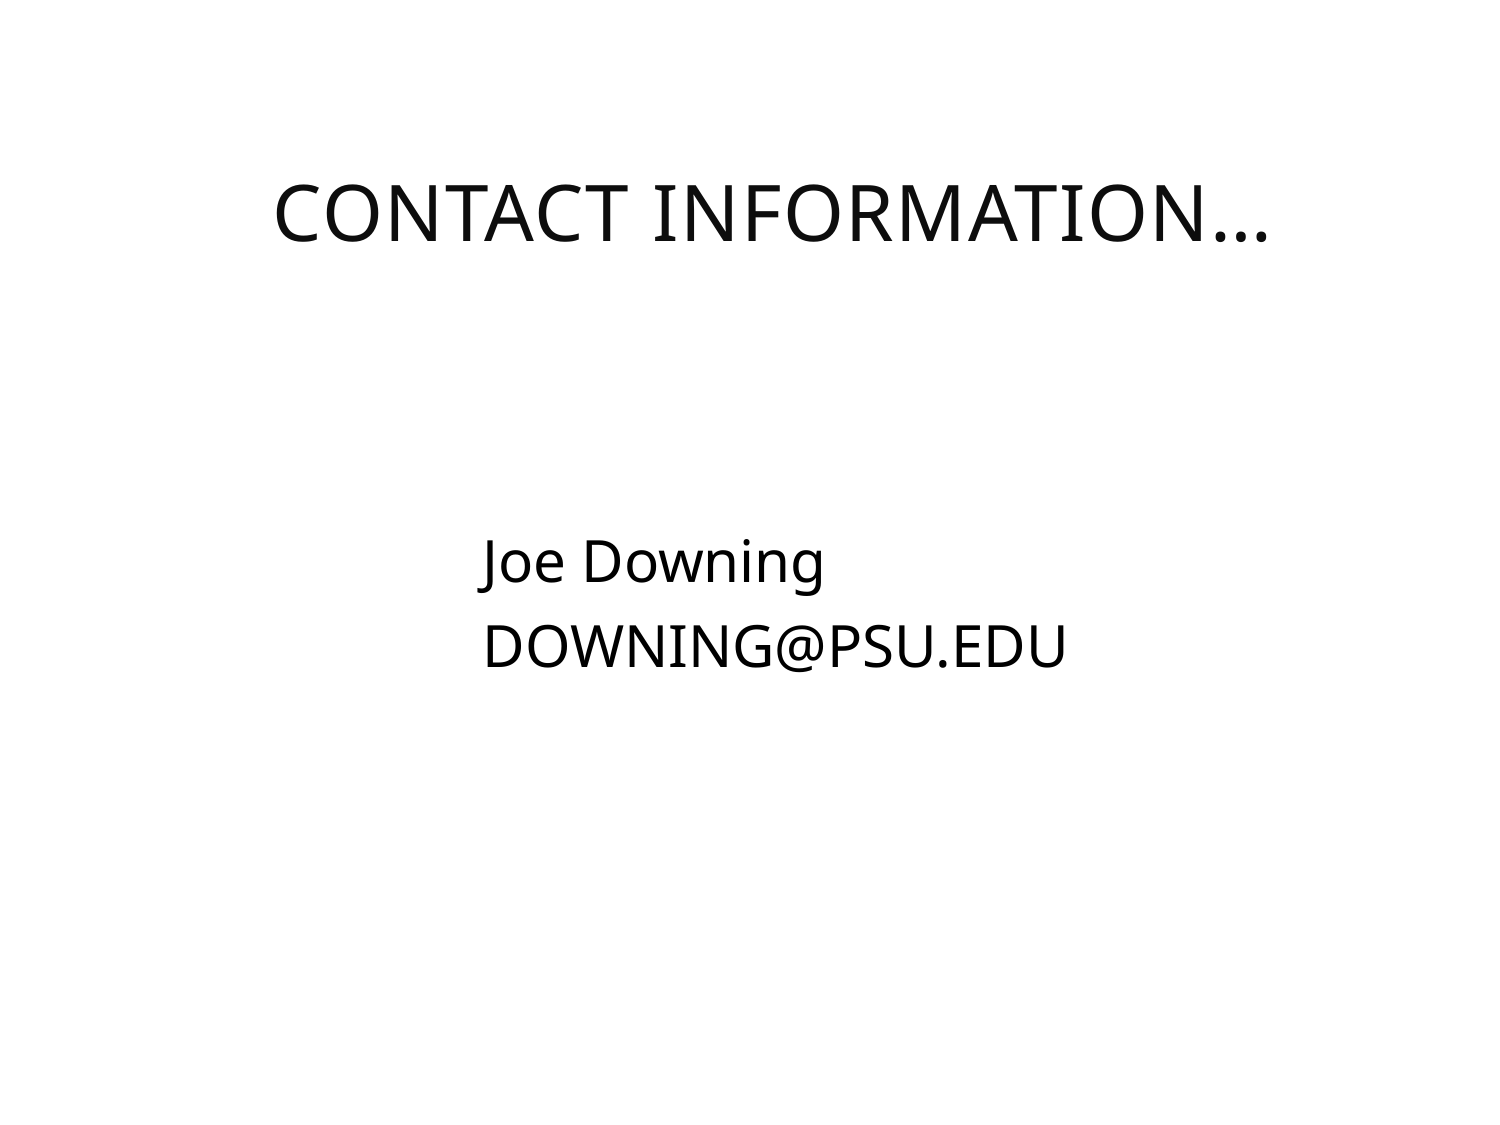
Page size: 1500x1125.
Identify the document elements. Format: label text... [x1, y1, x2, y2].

title Contact Information… [257, 112, 1500, 325]
list Joe Downing Downing@Psu.edu [474, 525, 1250, 725]
